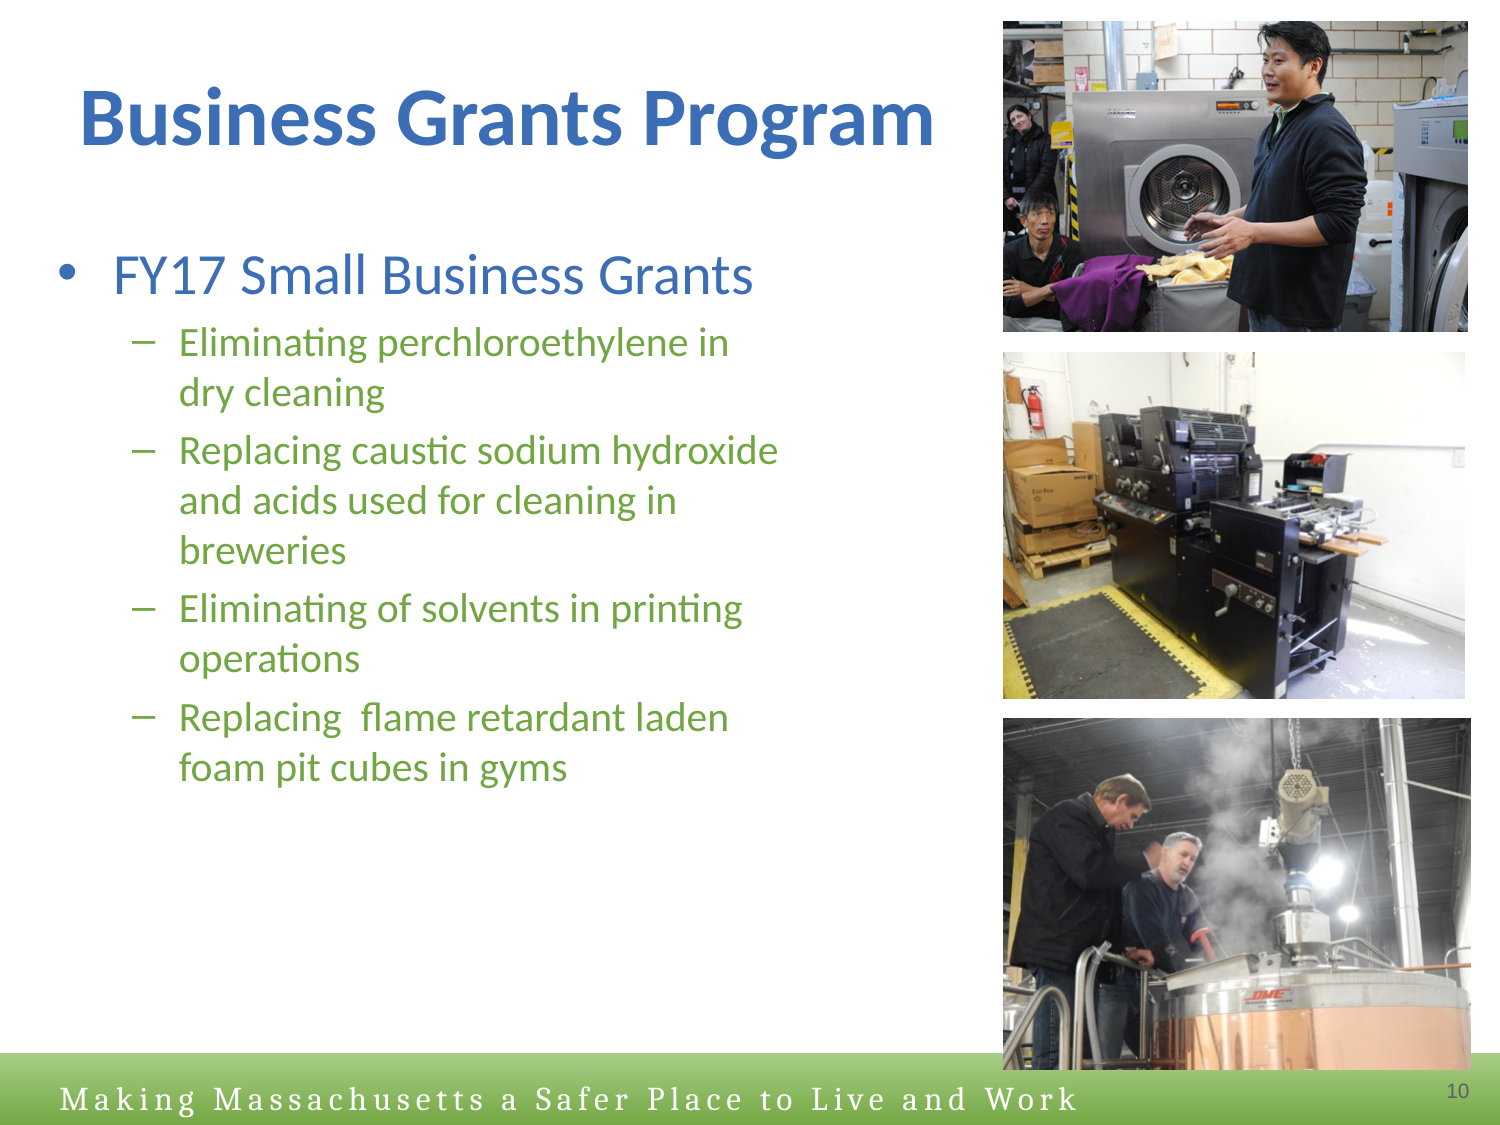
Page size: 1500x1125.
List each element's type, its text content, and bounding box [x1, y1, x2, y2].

list FY17 Small Business Grants Eliminating perchloroethylene in dry cleaning Replacing caustic sodium hydroxide and acids used for cleaning in breweries Eliminating of solvents in printing operations Replacing flame retardant laden foam pit cubes in gyms [42, 228, 796, 1032]
title Business Grants Program [64, 18, 1415, 207]
picture [1003, 718, 1472, 1070]
picture [1003, 20, 1469, 333]
picture [1003, 352, 1465, 699]
